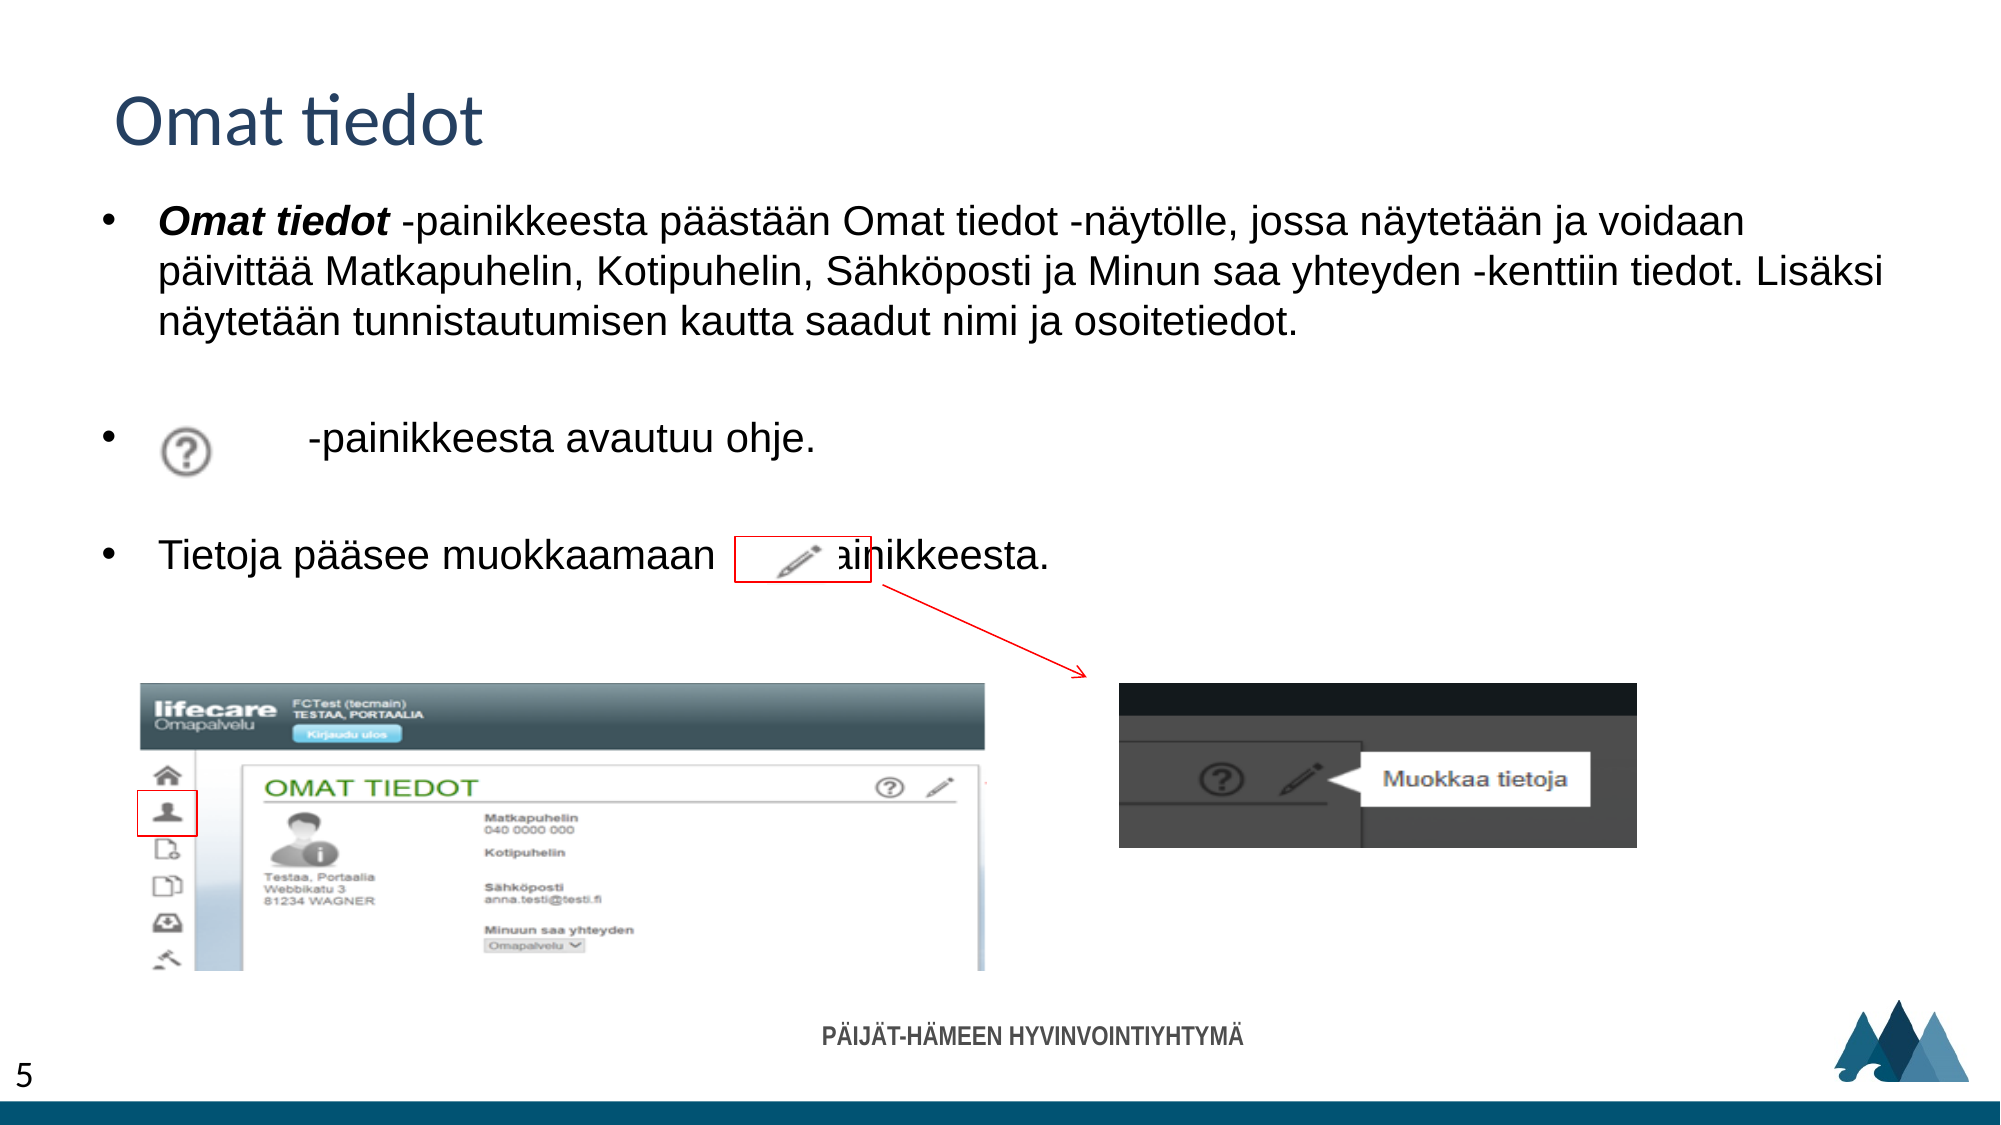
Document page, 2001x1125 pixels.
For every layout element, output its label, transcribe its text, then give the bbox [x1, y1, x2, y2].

picture [1119, 683, 1637, 848]
title Omat tiedot [99, 45, 1900, 186]
picture [1834, 1000, 1969, 1082]
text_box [882, 584, 1087, 678]
slide_number 5 [0, 1042, 450, 1103]
picture [137, 683, 987, 972]
picture [767, 536, 839, 585]
list Omat tiedot -painikkeesta päästään Omat tiedot -näytölle, jossa näytetään ja voidaan päivittää Matkapuhelin, Kotipuhelin, Sähköposti ja Minun saa yhteyden -kenttiin tiedot. Lisäksi näytetään tunnistautumisen kautta saadut nimi ja osoitetiedot. -painikkeesta avautuu ohje. Tietoja pääsee muokkaamaan -painikkeesta. [86, 186, 1900, 957]
text_box [734, 536, 765, 582]
text_box [841, 536, 872, 582]
picture [148, 415, 226, 481]
